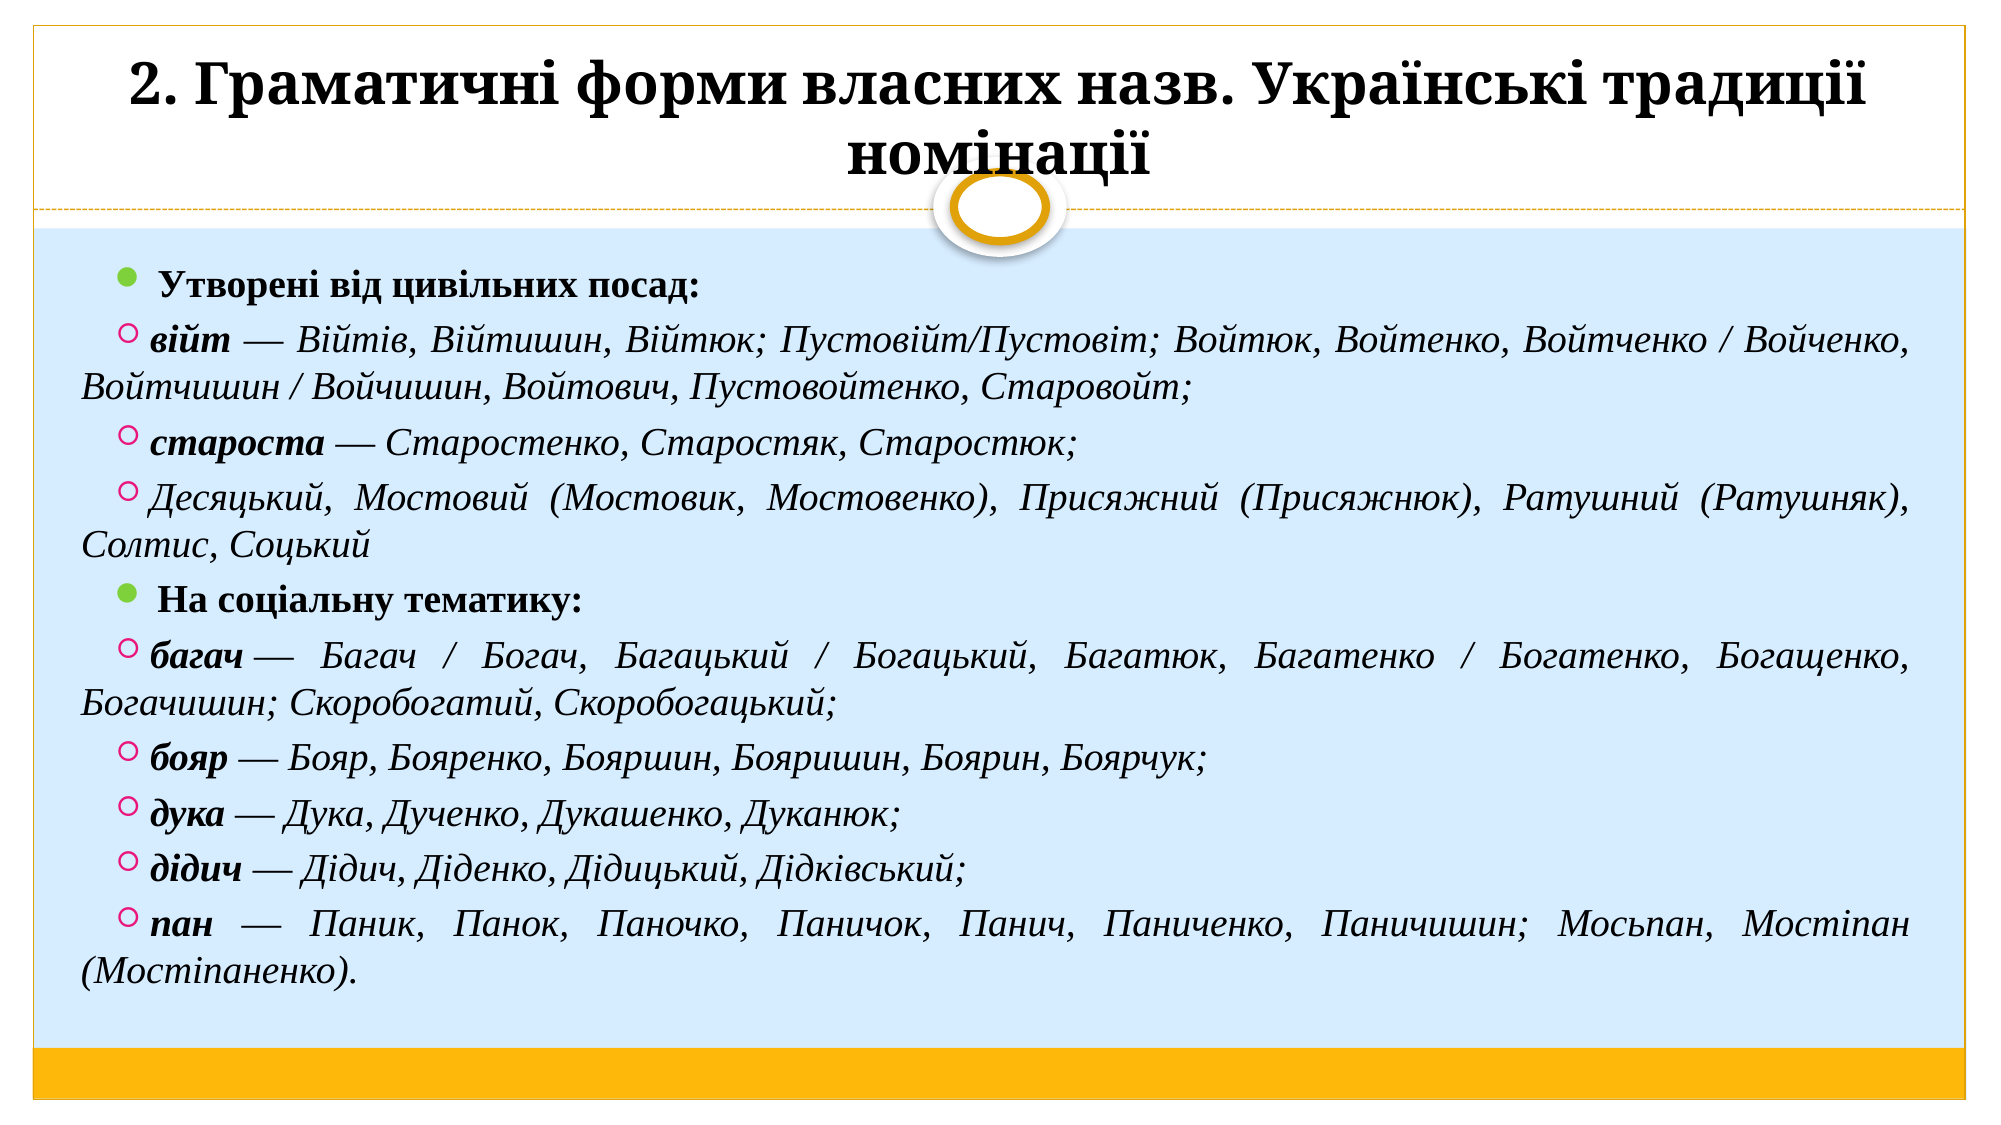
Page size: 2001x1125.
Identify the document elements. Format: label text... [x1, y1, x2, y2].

title 2. Граматичні форми власних назв. Українські традиції номінації [66, 37, 1933, 265]
list Утворені від цивільних посад: війт — Війтів, Війтишин, Війтюк; Пустовійт/Пустовіт; Войтюк, Войтенко, Войтченко / Войченко, Войтчишин / Войчишин, Войтович, Пустовойтенко, Старовойт; староста — Старостенко, Старостяк, Старостюк; Десяцький, Мостовий (Мостовик, Мостовенко), Присяжний (Присяжнюк), Ратушний (Ратушняк), Солтис, Соцький На соціальну тематику: багач — Багач / Богач, Багацький / Богацький, Багатюк, Багатенко / Богатенко, Богащенко, Богачишин; Скоробогатий, Скоробогацький; бояр — Бояр, Бояренко, Бояршин, Бояришин, Боярин, Боярчук; дука — Дука, Дученко, Дукашенко, Дуканюк; дідич — Дідич, Діденко, Дідицький, Дідківський; пан — Паник, Панок, Паночко, Паничок, Панич, Паниченко, Паничишин; Мосьпан, Мостіпан (Мостіпаненко). [66, 250, 1926, 1001]
